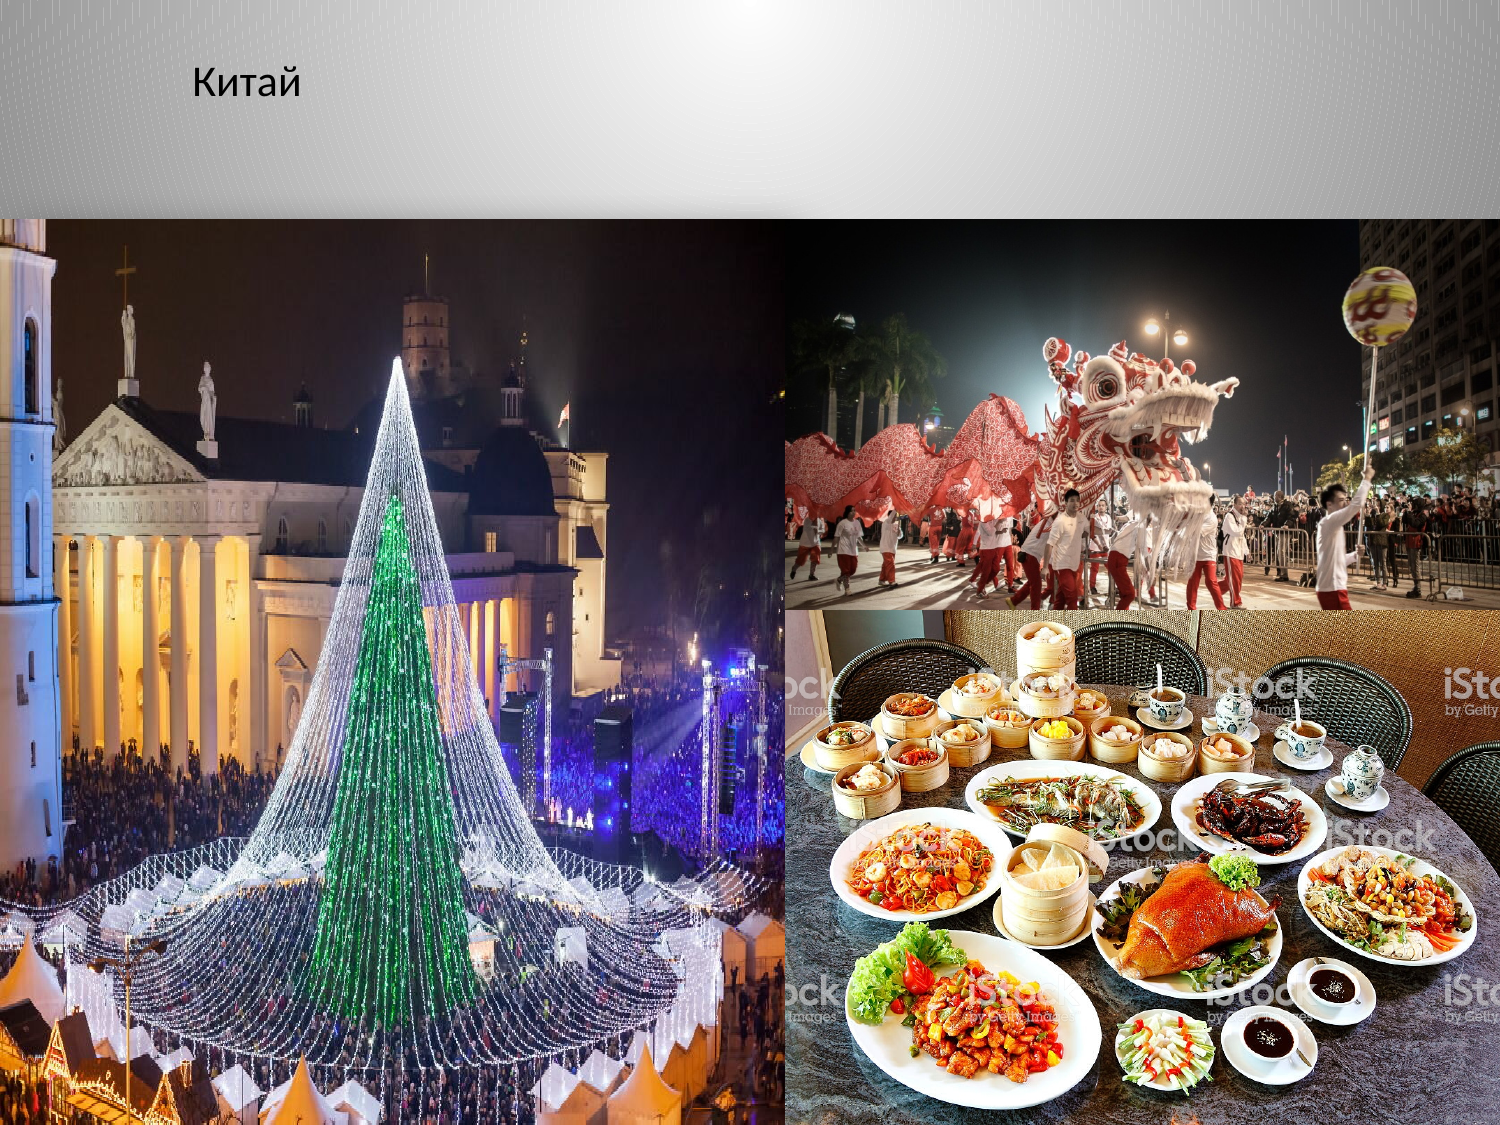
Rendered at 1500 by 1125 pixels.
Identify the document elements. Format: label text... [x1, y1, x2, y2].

picture [0, 219, 1500, 1125]
title Китай [75, 45, 420, 114]
